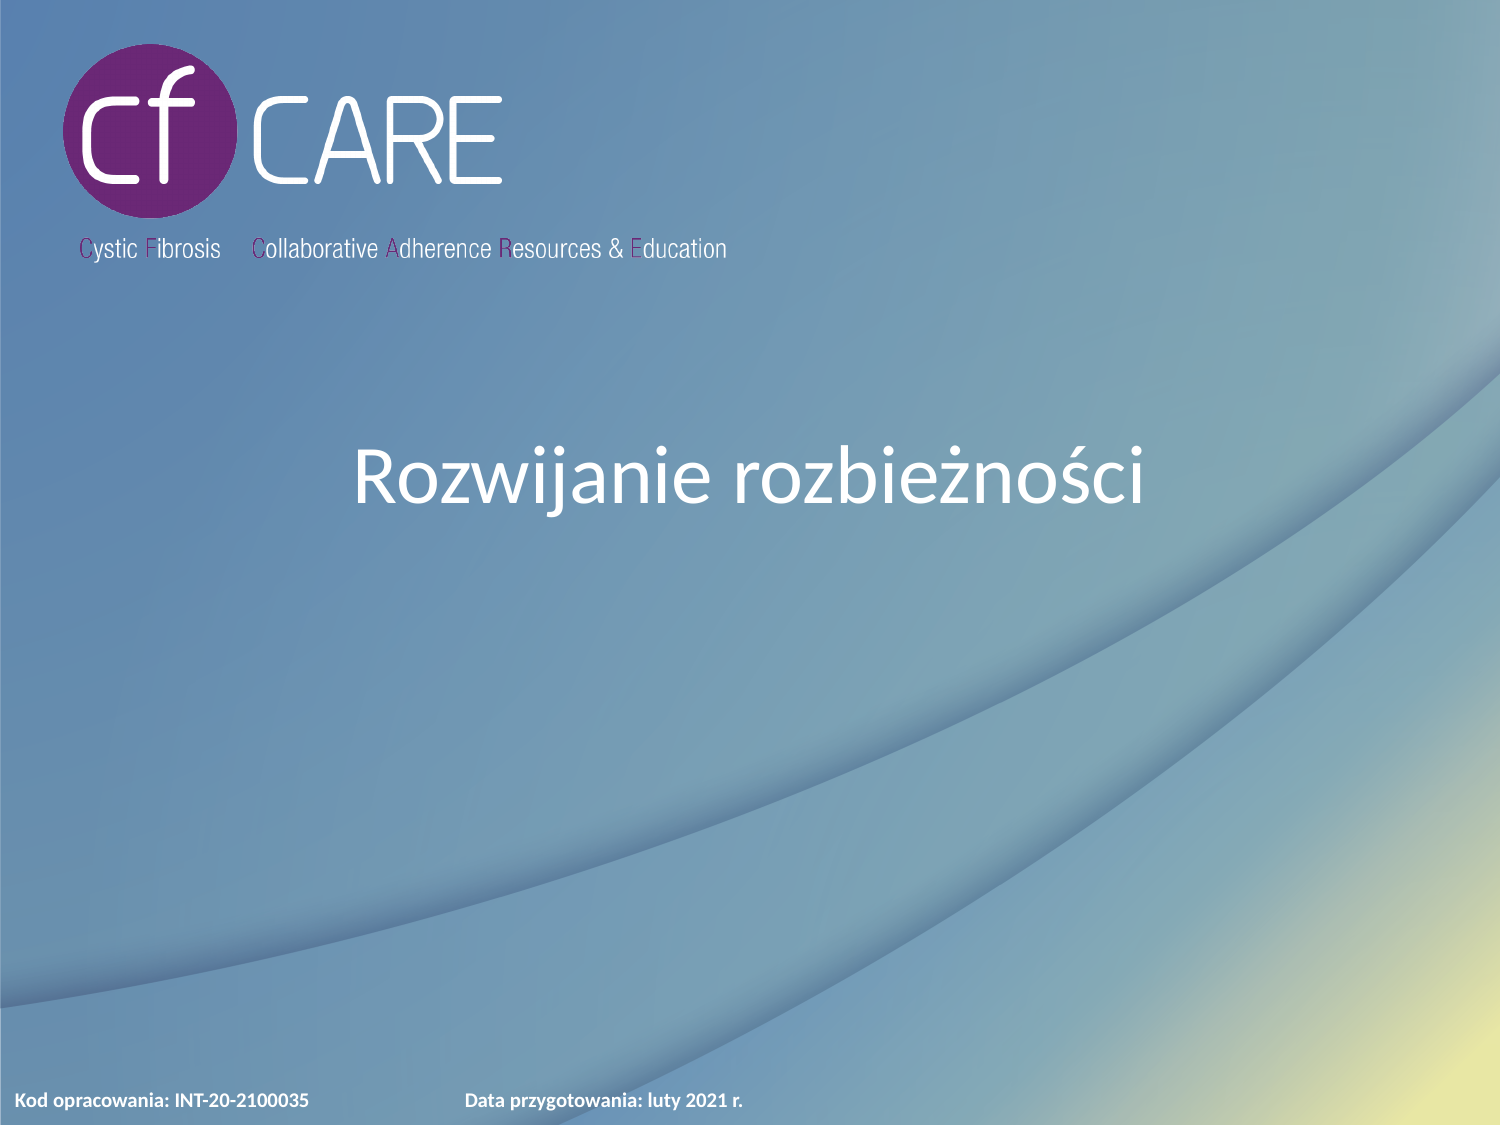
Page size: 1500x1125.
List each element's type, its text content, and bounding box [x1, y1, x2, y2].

text_box Kod opracowania: INT-20-2100035 Data przygotowania: luty 2021 r. [0, 1079, 827, 1120]
title Rozwijanie rozbieżności [112, 349, 1388, 591]
picture [0, 0, 1500, 1125]
